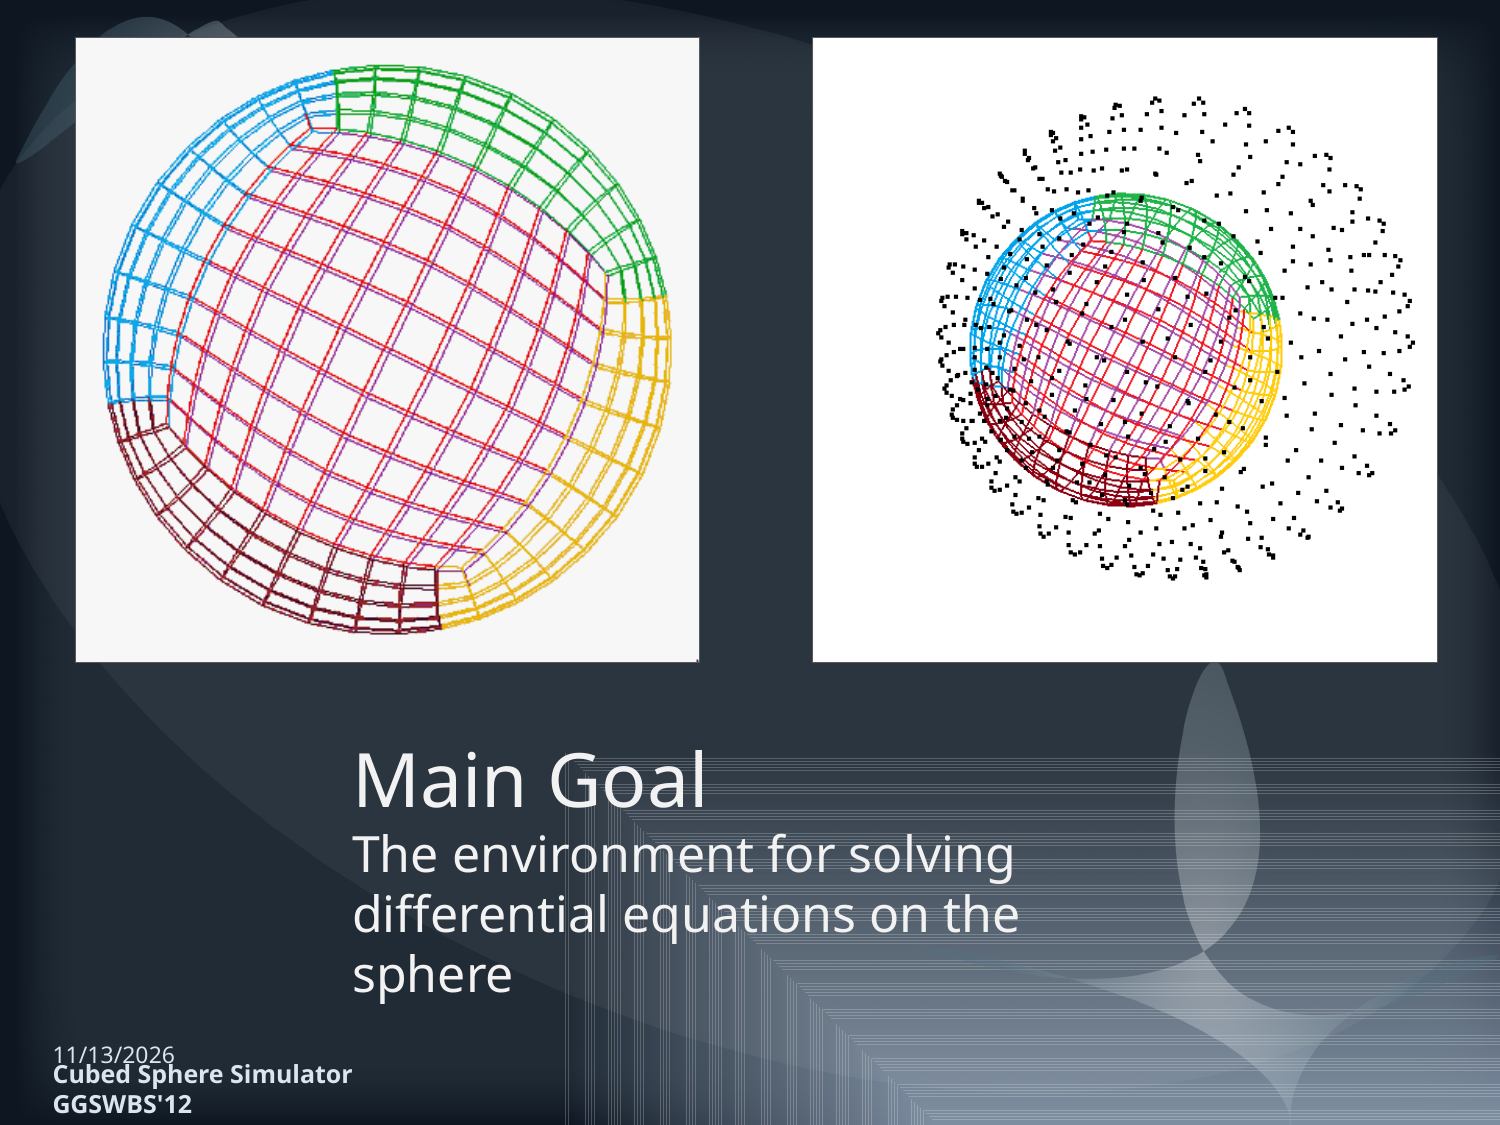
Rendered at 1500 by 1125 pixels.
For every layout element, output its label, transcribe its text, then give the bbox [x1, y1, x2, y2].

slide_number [37, 1041, 388, 1072]
picture [0, 0, 1500, 1125]
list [812, 37, 1438, 663]
footer Cubed Sphere Simulator GGSWBS'12 [37, 1073, 513, 1104]
text_box Main Goal The environment for solving differential equations on the sphere [337, 724, 1200, 1010]
